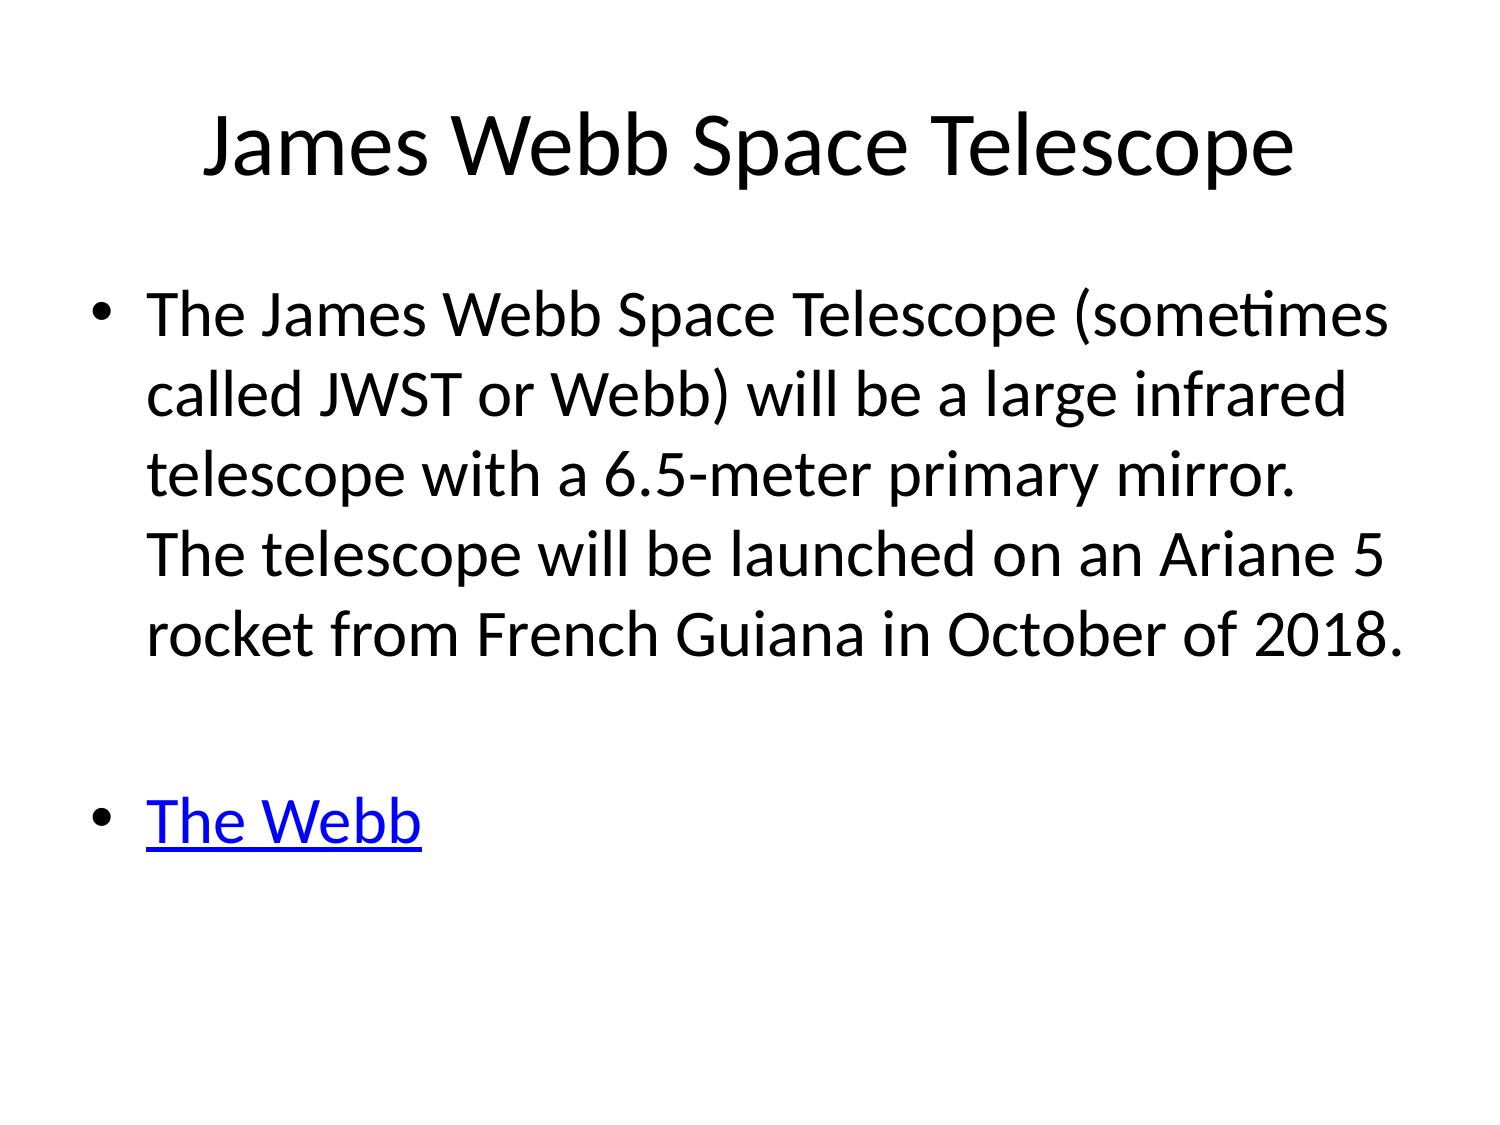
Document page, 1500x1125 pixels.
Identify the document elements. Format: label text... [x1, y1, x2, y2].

title James Webb Space Telescope [75, 45, 1425, 233]
list The James Webb Space Telescope (sometimes called JWST or Webb) will be a large infrared telescope with a 6.5-meter primary mirror. The telescope will be launched on an Ariane 5 rocket from French Guiana in October of 2018. The Webb [75, 262, 1425, 1005]
